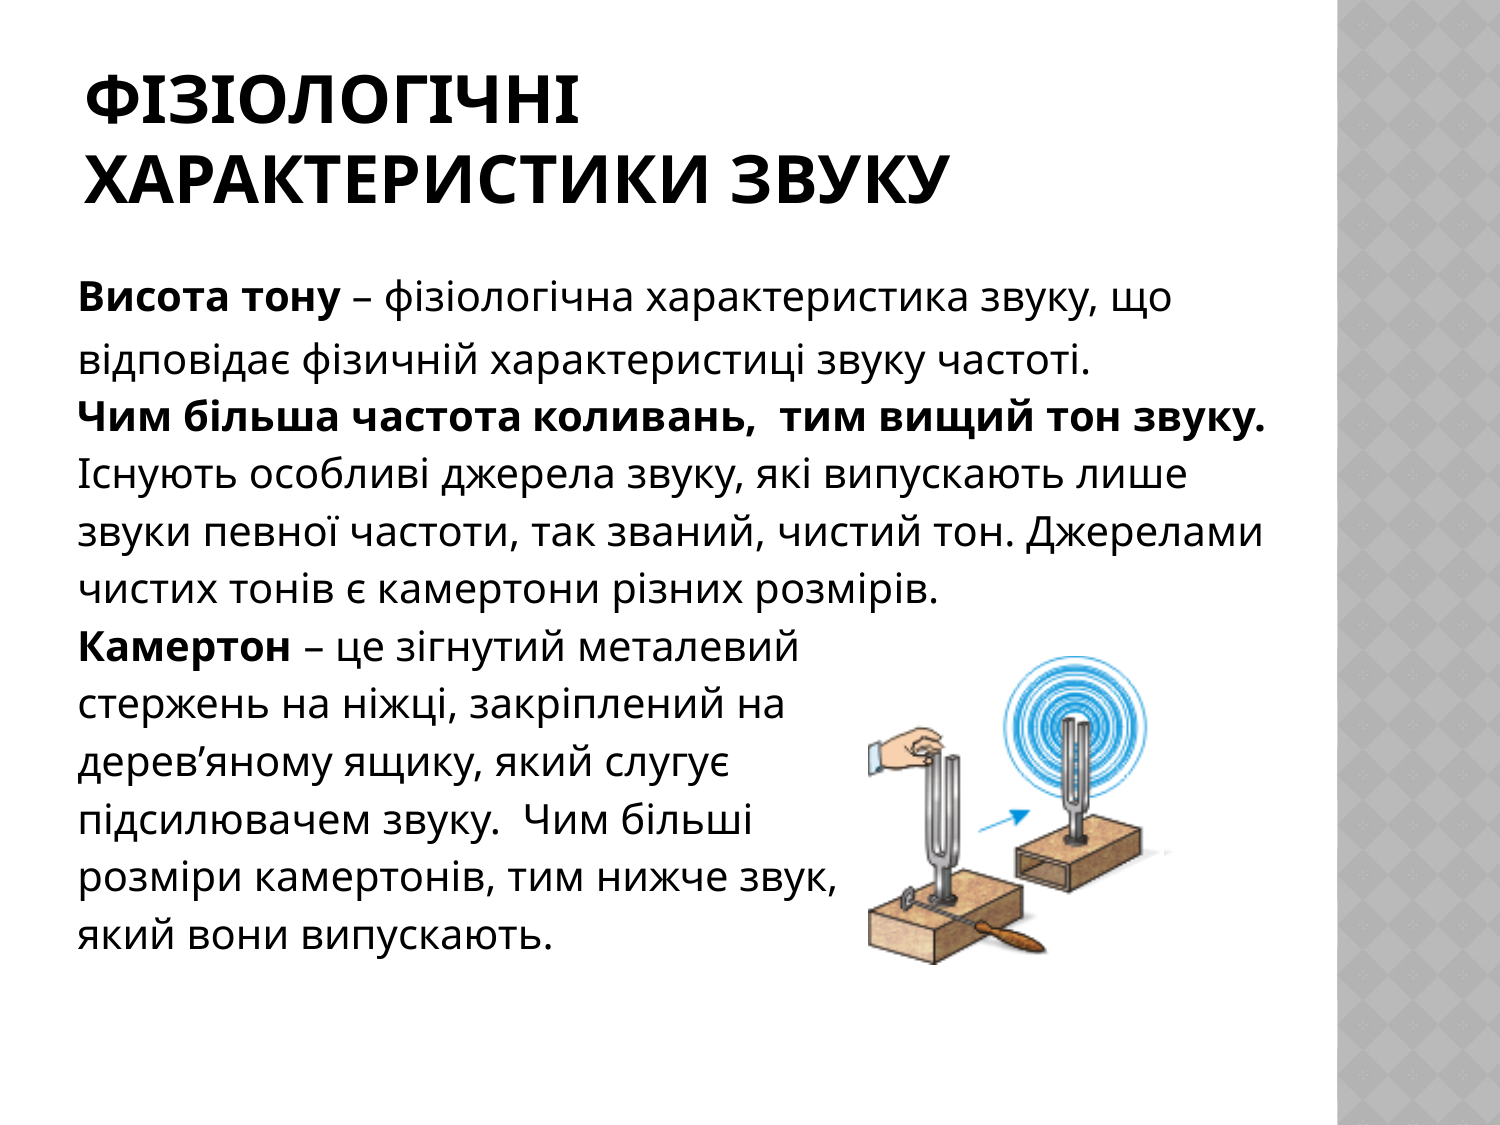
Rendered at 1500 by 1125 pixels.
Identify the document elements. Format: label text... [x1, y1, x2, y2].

list Висота тону – фізіологічна характеристика звуку, що відповідає фізичній характеристиці звуку частоті. Чим більша частота коливань, тим вищий тон звуку. Існують особливі джерела звуку, які випускають лише звуки певної частоти, так званий, чистий тон. Джерелами чистих тонів є камертони різних розмірів. Камертон – це зігнутий металевий стержень на ніжці, закріплений на дерев’яному ящику, який слугує підсилювачем звуку. Чим більші розміри камертонів, тим нижче звук, який вони випускають. [62, 262, 1500, 1006]
title Фізіологічні характеристики звуку [76, 0, 1118, 217]
picture [867, 656, 1176, 965]
